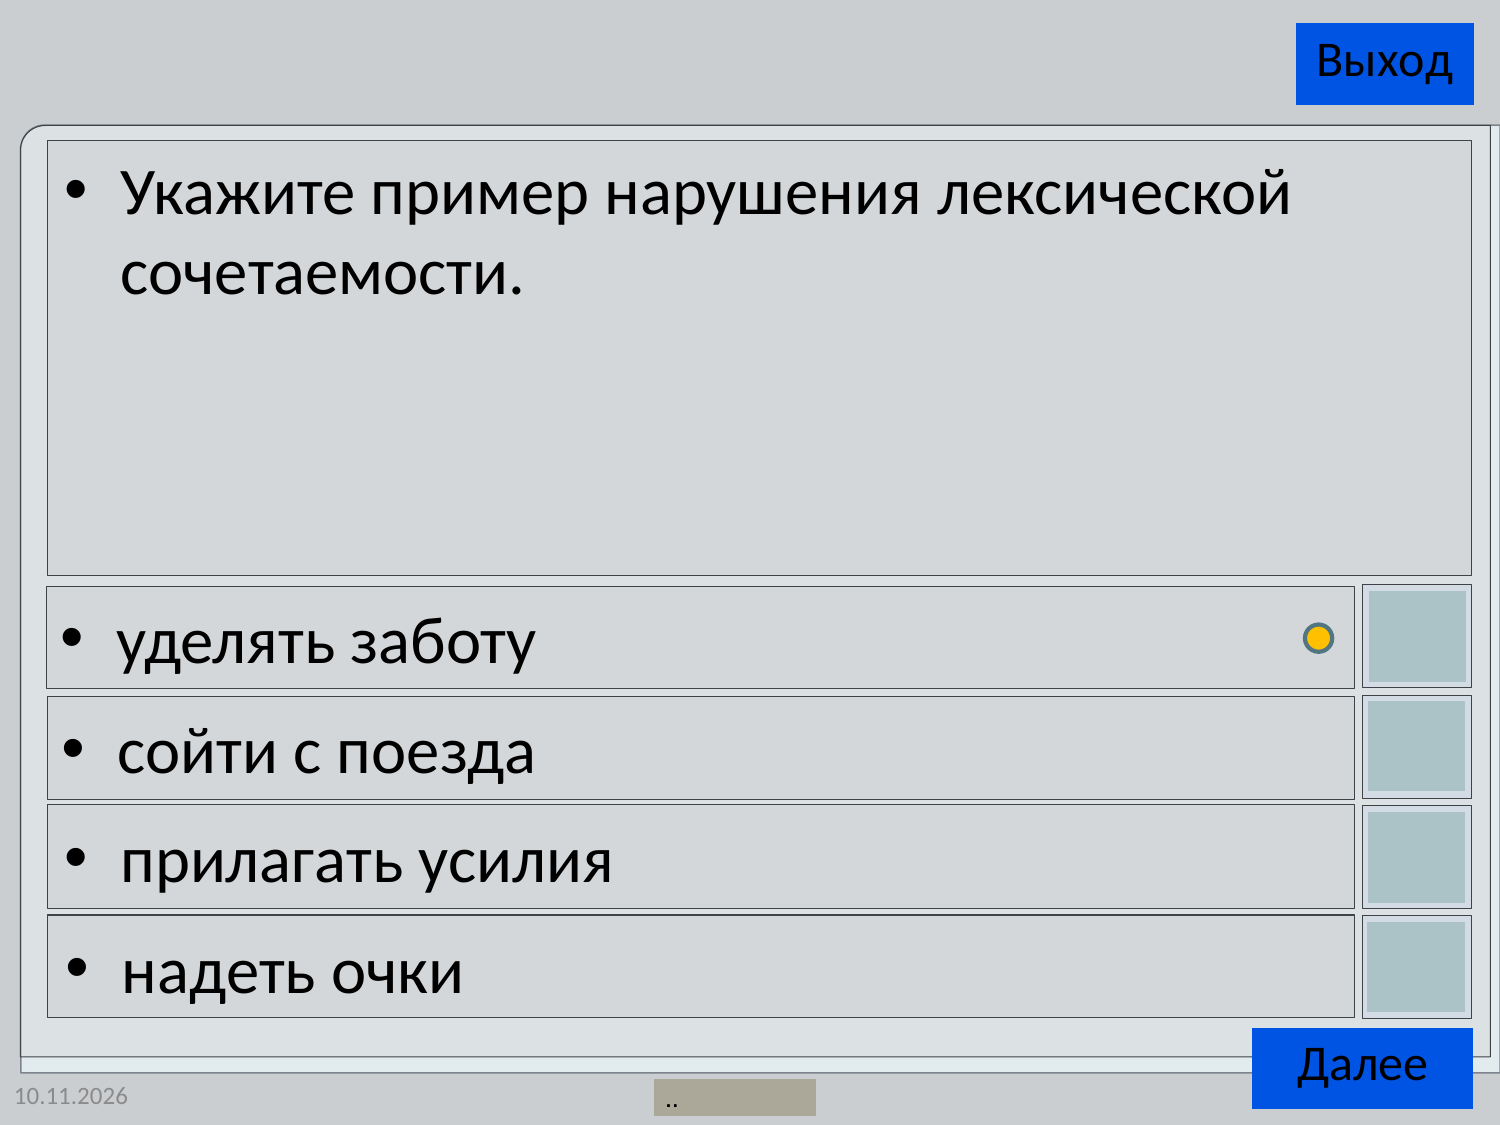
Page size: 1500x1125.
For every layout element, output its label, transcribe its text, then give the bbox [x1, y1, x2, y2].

list уделять заботу [45, 589, 1356, 685]
list сойти с поезда [46, 699, 1357, 796]
list прилагать усилия [49, 808, 1360, 905]
list Укажите пример нарушения лексической сочетаемости. [49, 140, 1469, 576]
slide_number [0, 1065, 174, 1125]
list надеть очки [50, 919, 1361, 1015]
